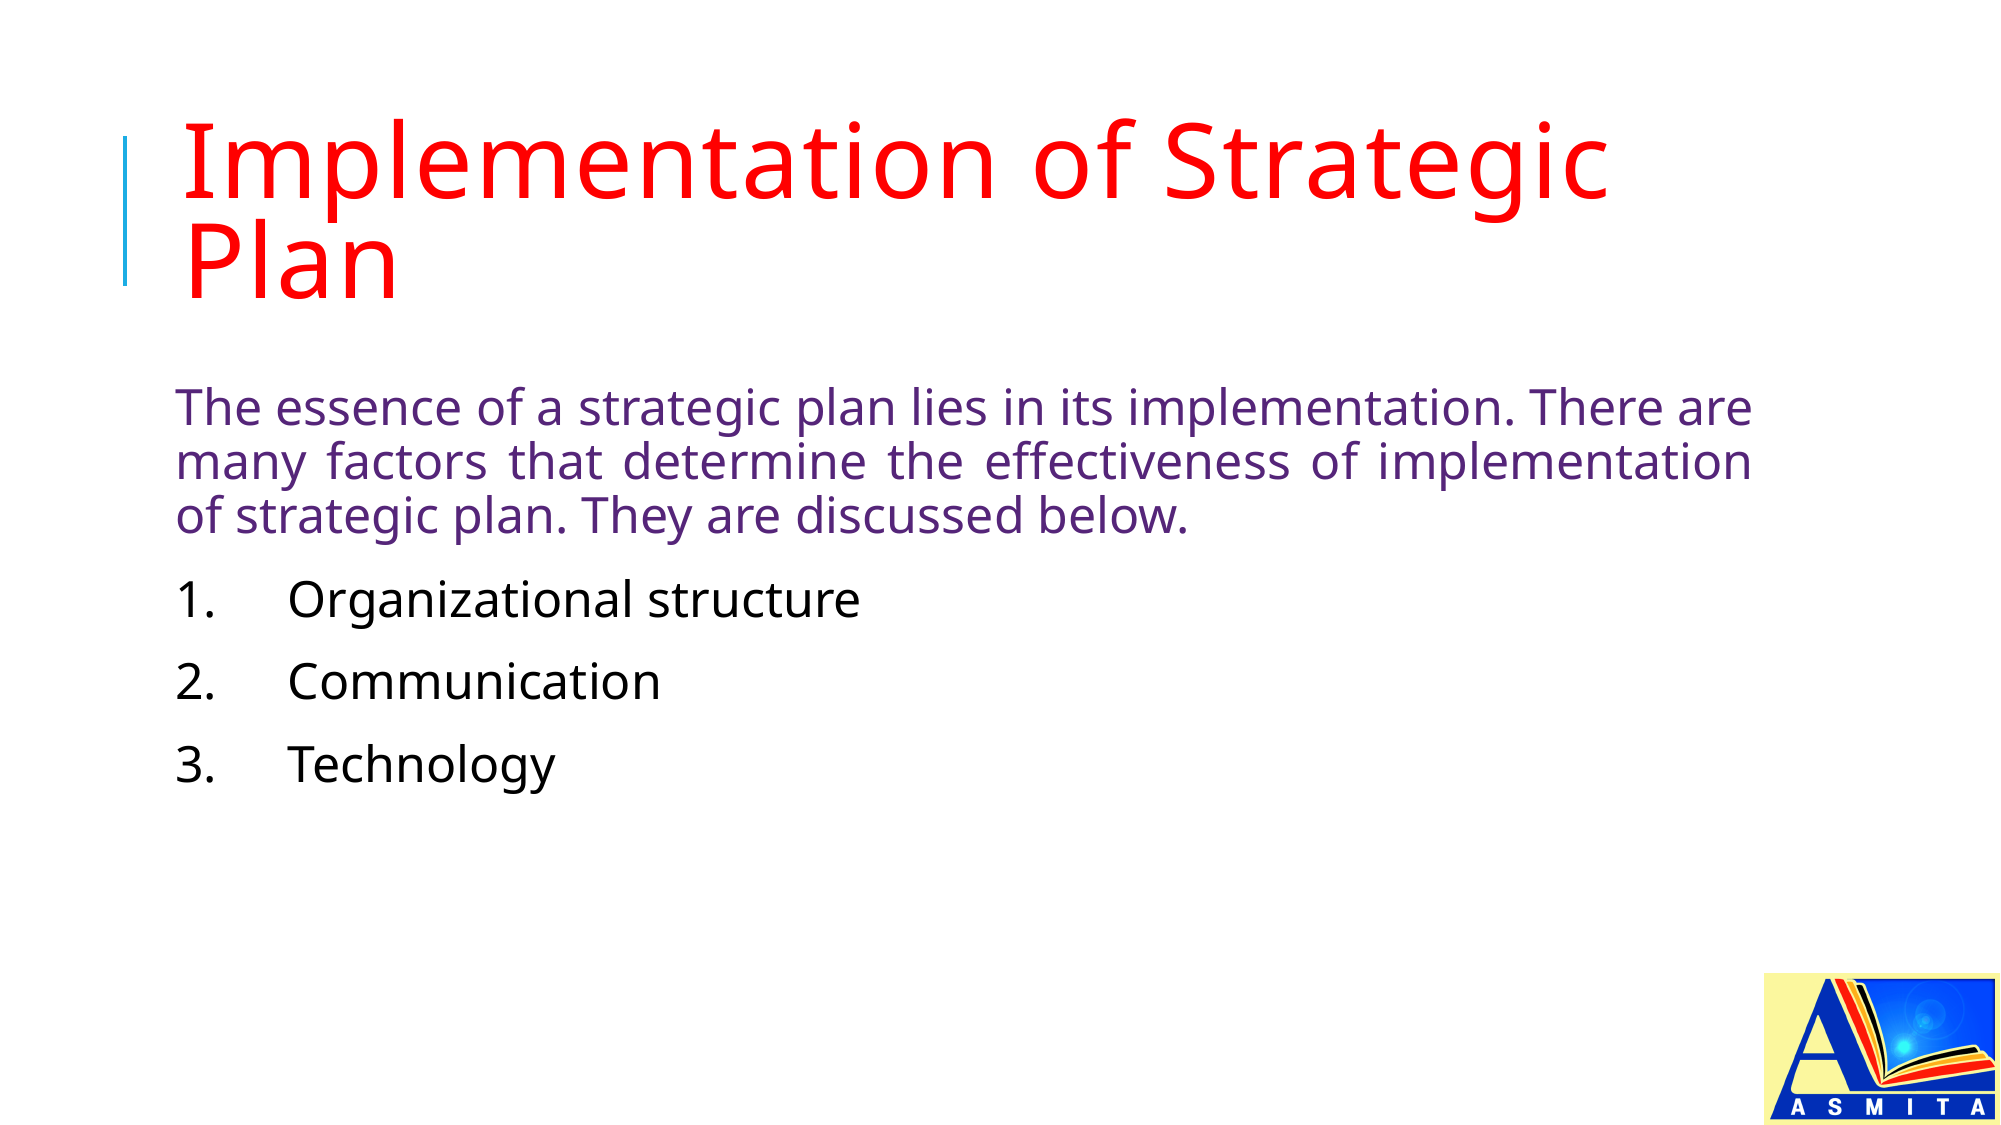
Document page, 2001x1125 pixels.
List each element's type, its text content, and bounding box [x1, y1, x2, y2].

list The essence of a strategic plan lies in its implementation. There are many factors that determine the effectiveness of implementation of strategic plan. They are discussed below. 1. Organizational structure 2. Communication 3. Technology [168, 375, 1763, 1035]
picture [1764, 973, 2000, 1125]
title Implementation of Strategic Plan [168, 96, 1763, 342]
